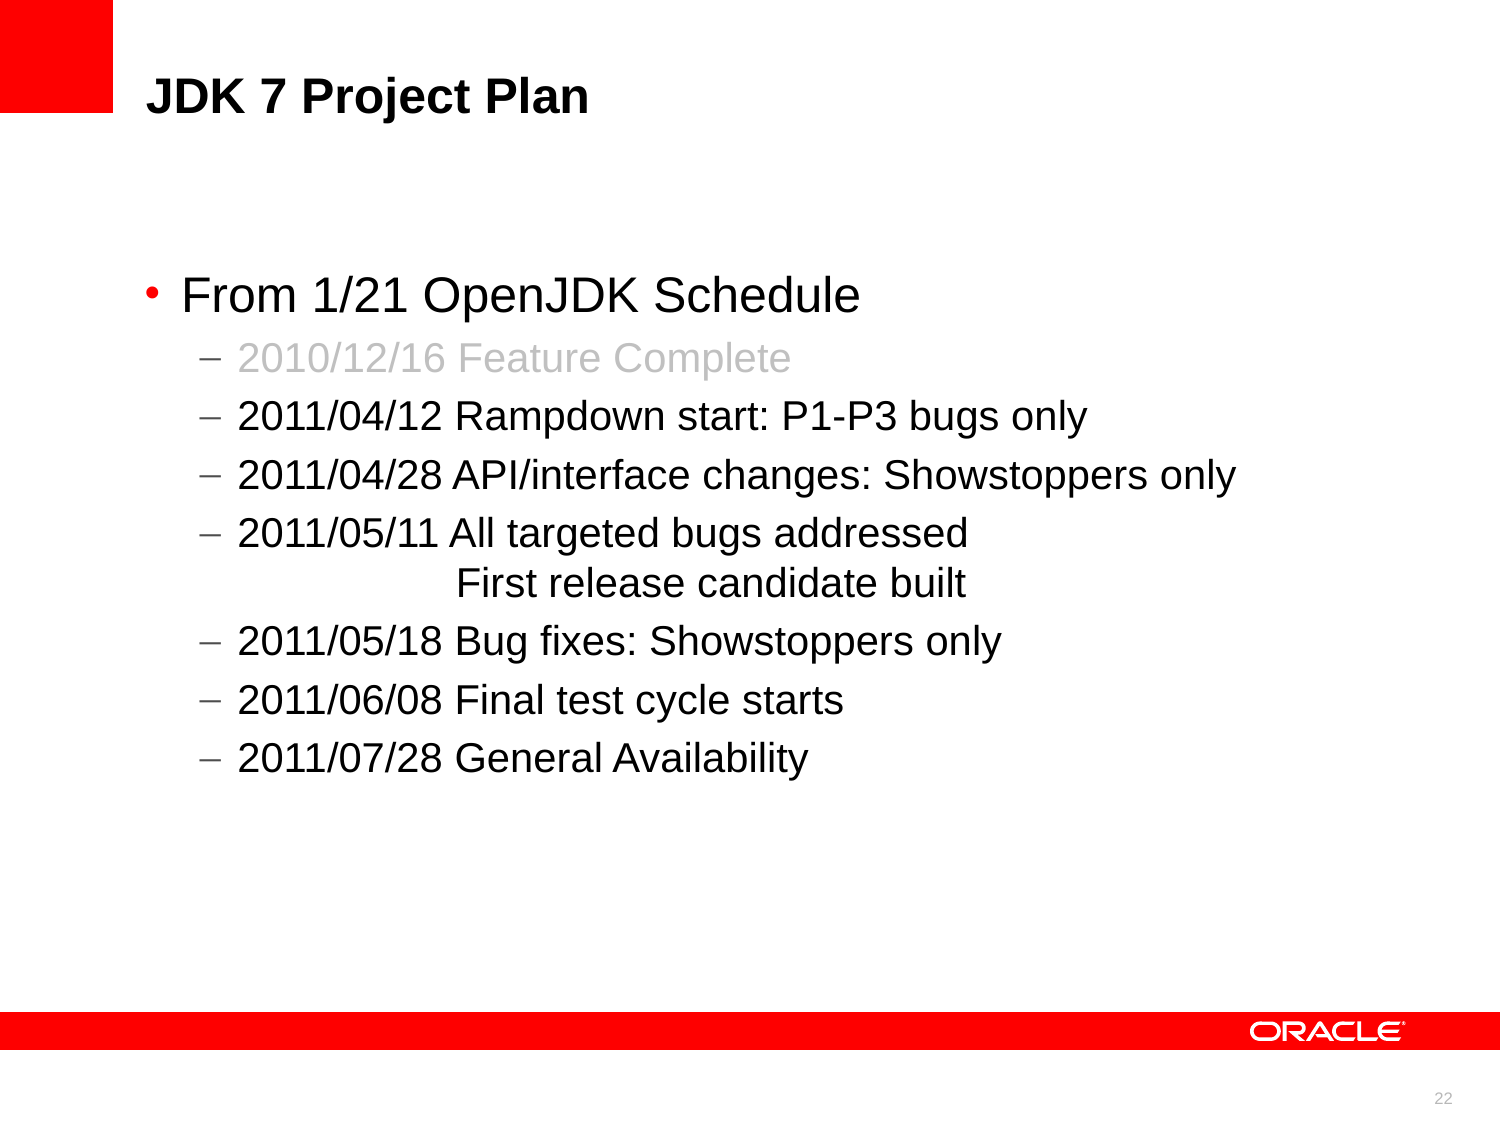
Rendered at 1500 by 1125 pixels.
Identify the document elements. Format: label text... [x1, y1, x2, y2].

picture [0, 0, 113, 113]
title JDK 7 Project Plan [145, 63, 1390, 205]
picture [0, 1012, 1500, 1050]
list From 1/21 OpenJDK Schedule 2010/12/16 Feature Complete 2011/04/12 Rampdown start: P1-P3 bugs only 2011/04/28 API/interface changes: Showstoppers only 2011/05/11 All targeted bugs addressed First release candidate built 2011/05/18 Bug fixes: Showstoppers only 2011/06/08 Final test cycle starts 2011/07/28 General Availability [143, 262, 1381, 976]
